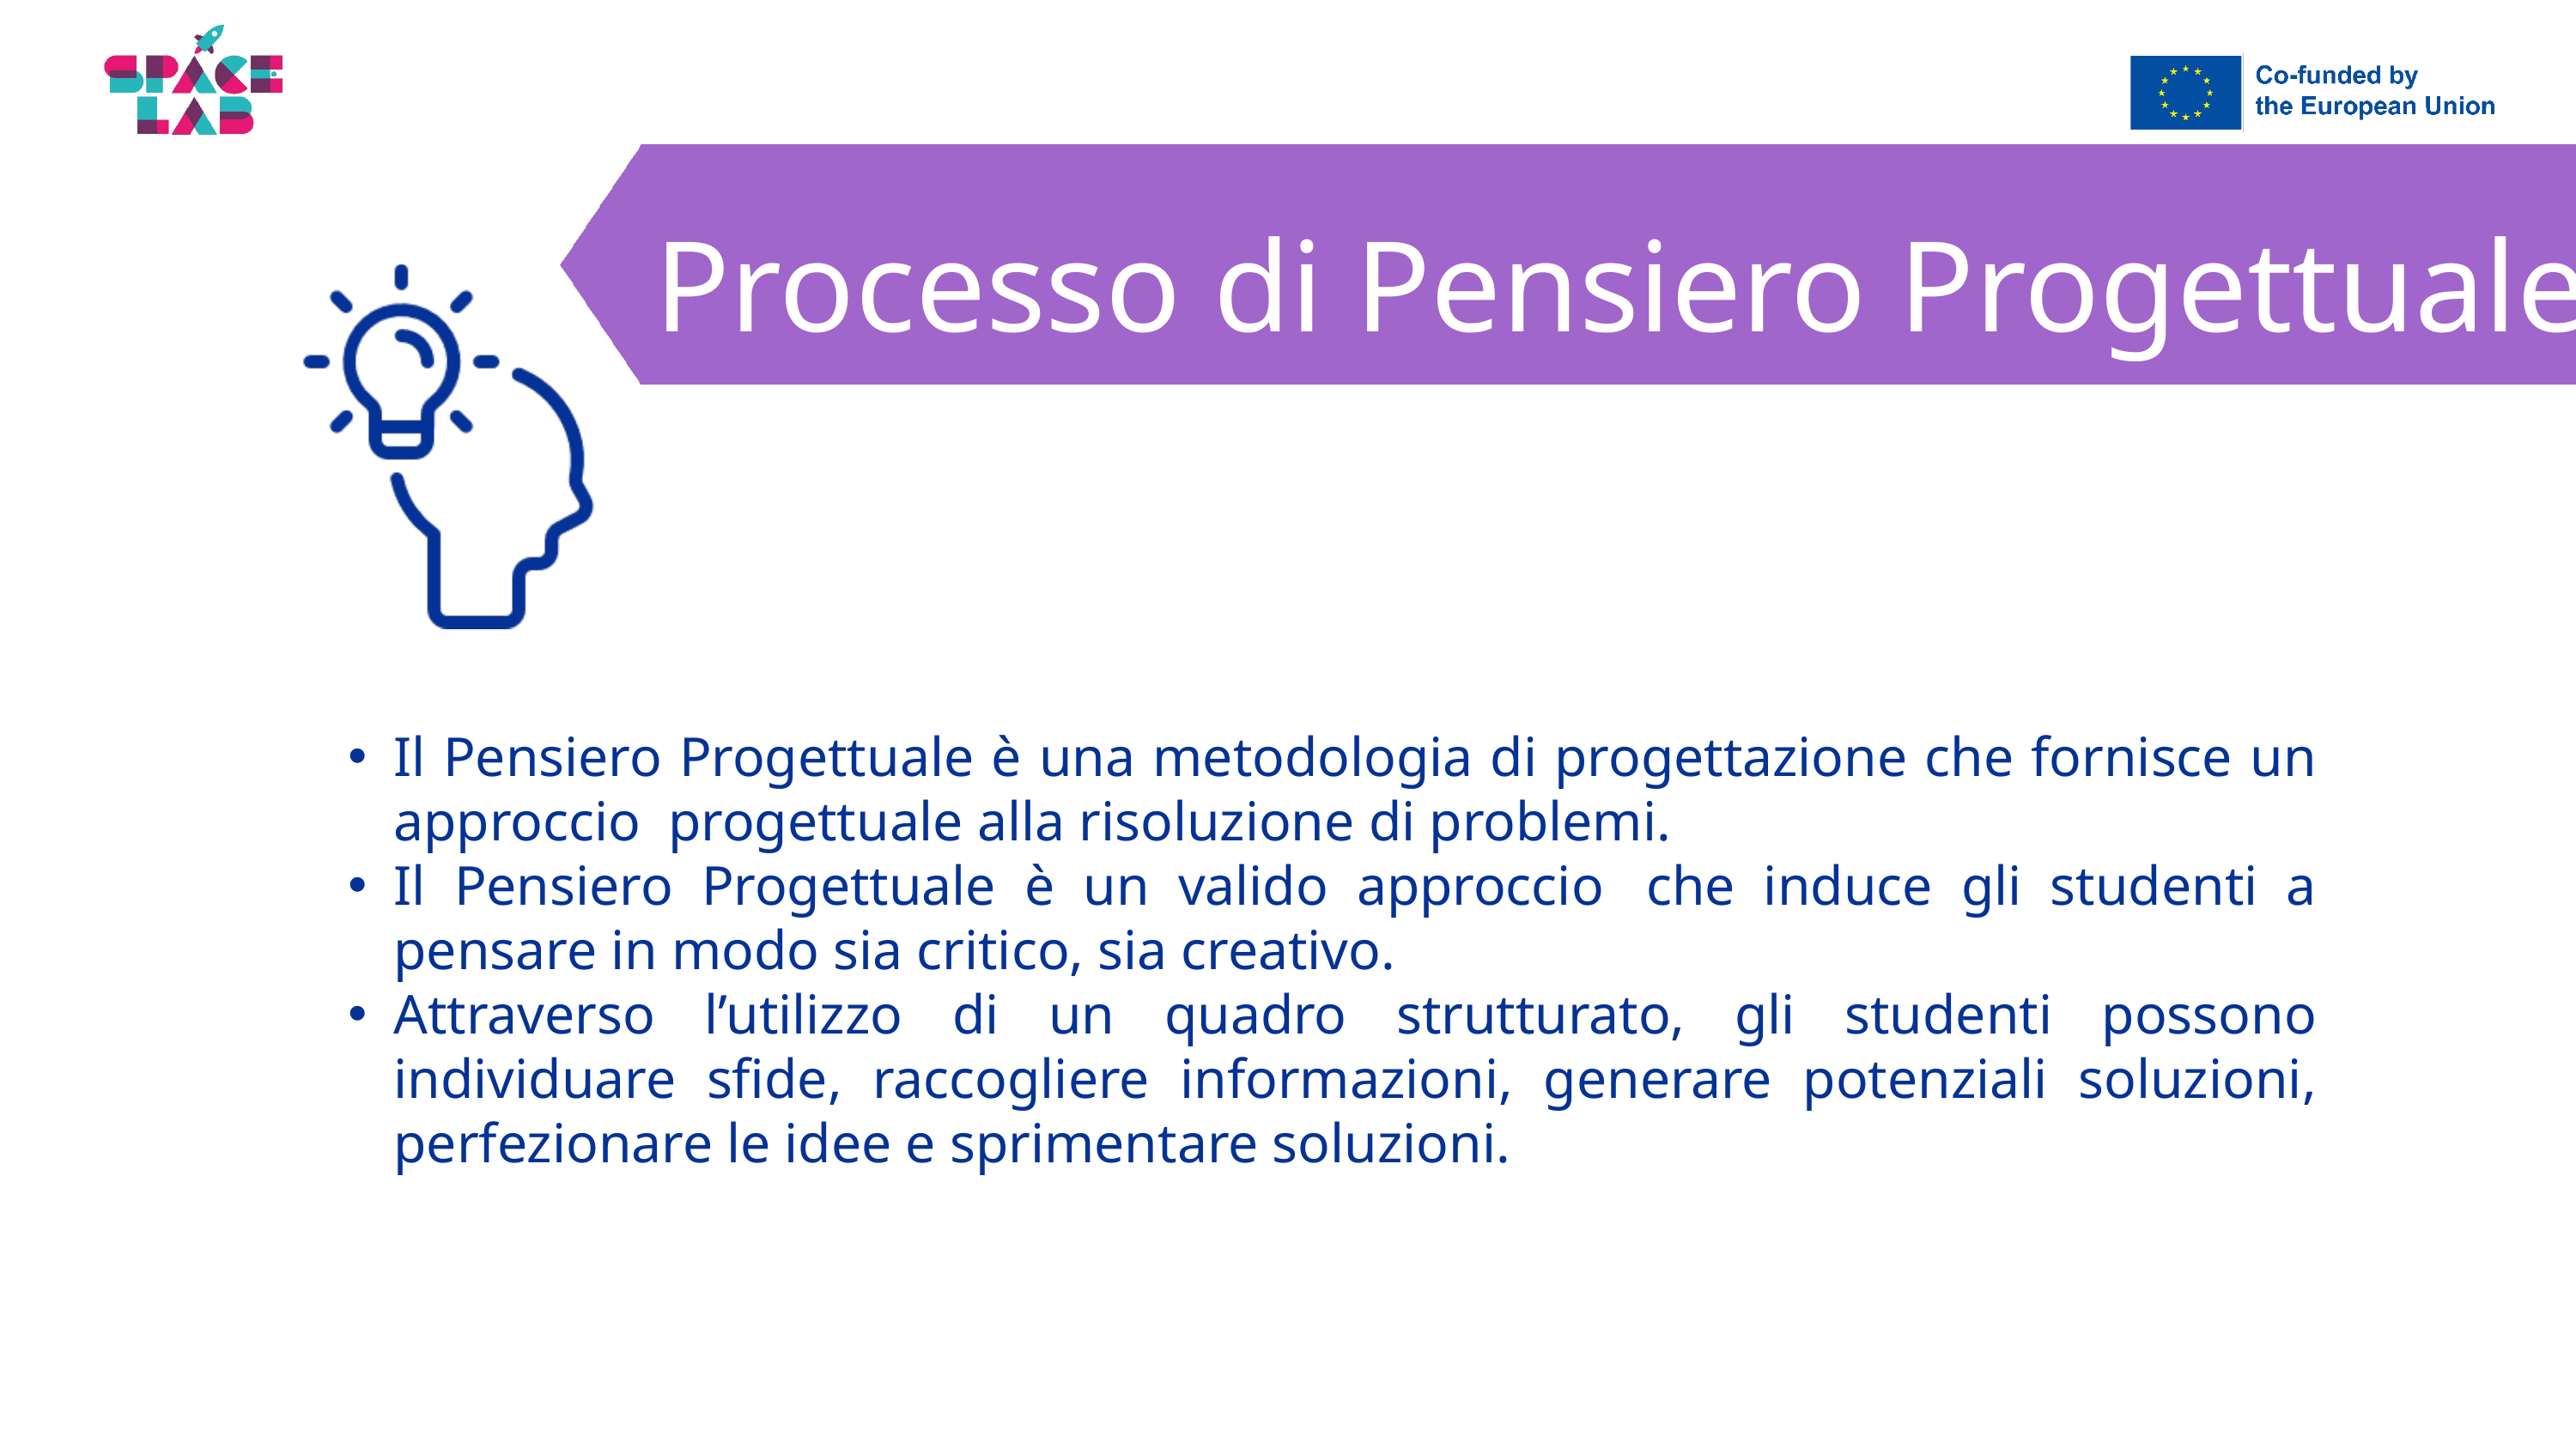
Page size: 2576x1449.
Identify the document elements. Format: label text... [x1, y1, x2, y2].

picture [95, 15, 290, 142]
picture [2124, 50, 2523, 135]
picture [302, 143, 2576, 629]
text_box Il Pensiero Progettuale è una metodologia di progettazione che fornisce un approccio progettuale alla risoluzione di problemi. Il Pensiero Progettuale è un valido approccio che induce gli studenti a pensare in modo sia critico, sia creativo. Attraverso l’utilizzo di un quadro strutturato, gli studenti possono individuare sfide, raccogliere informazioni, generare potenziali soluzioni, perfezionare le idee e sprimentare soluzioni. [302, 723, 2319, 1174]
